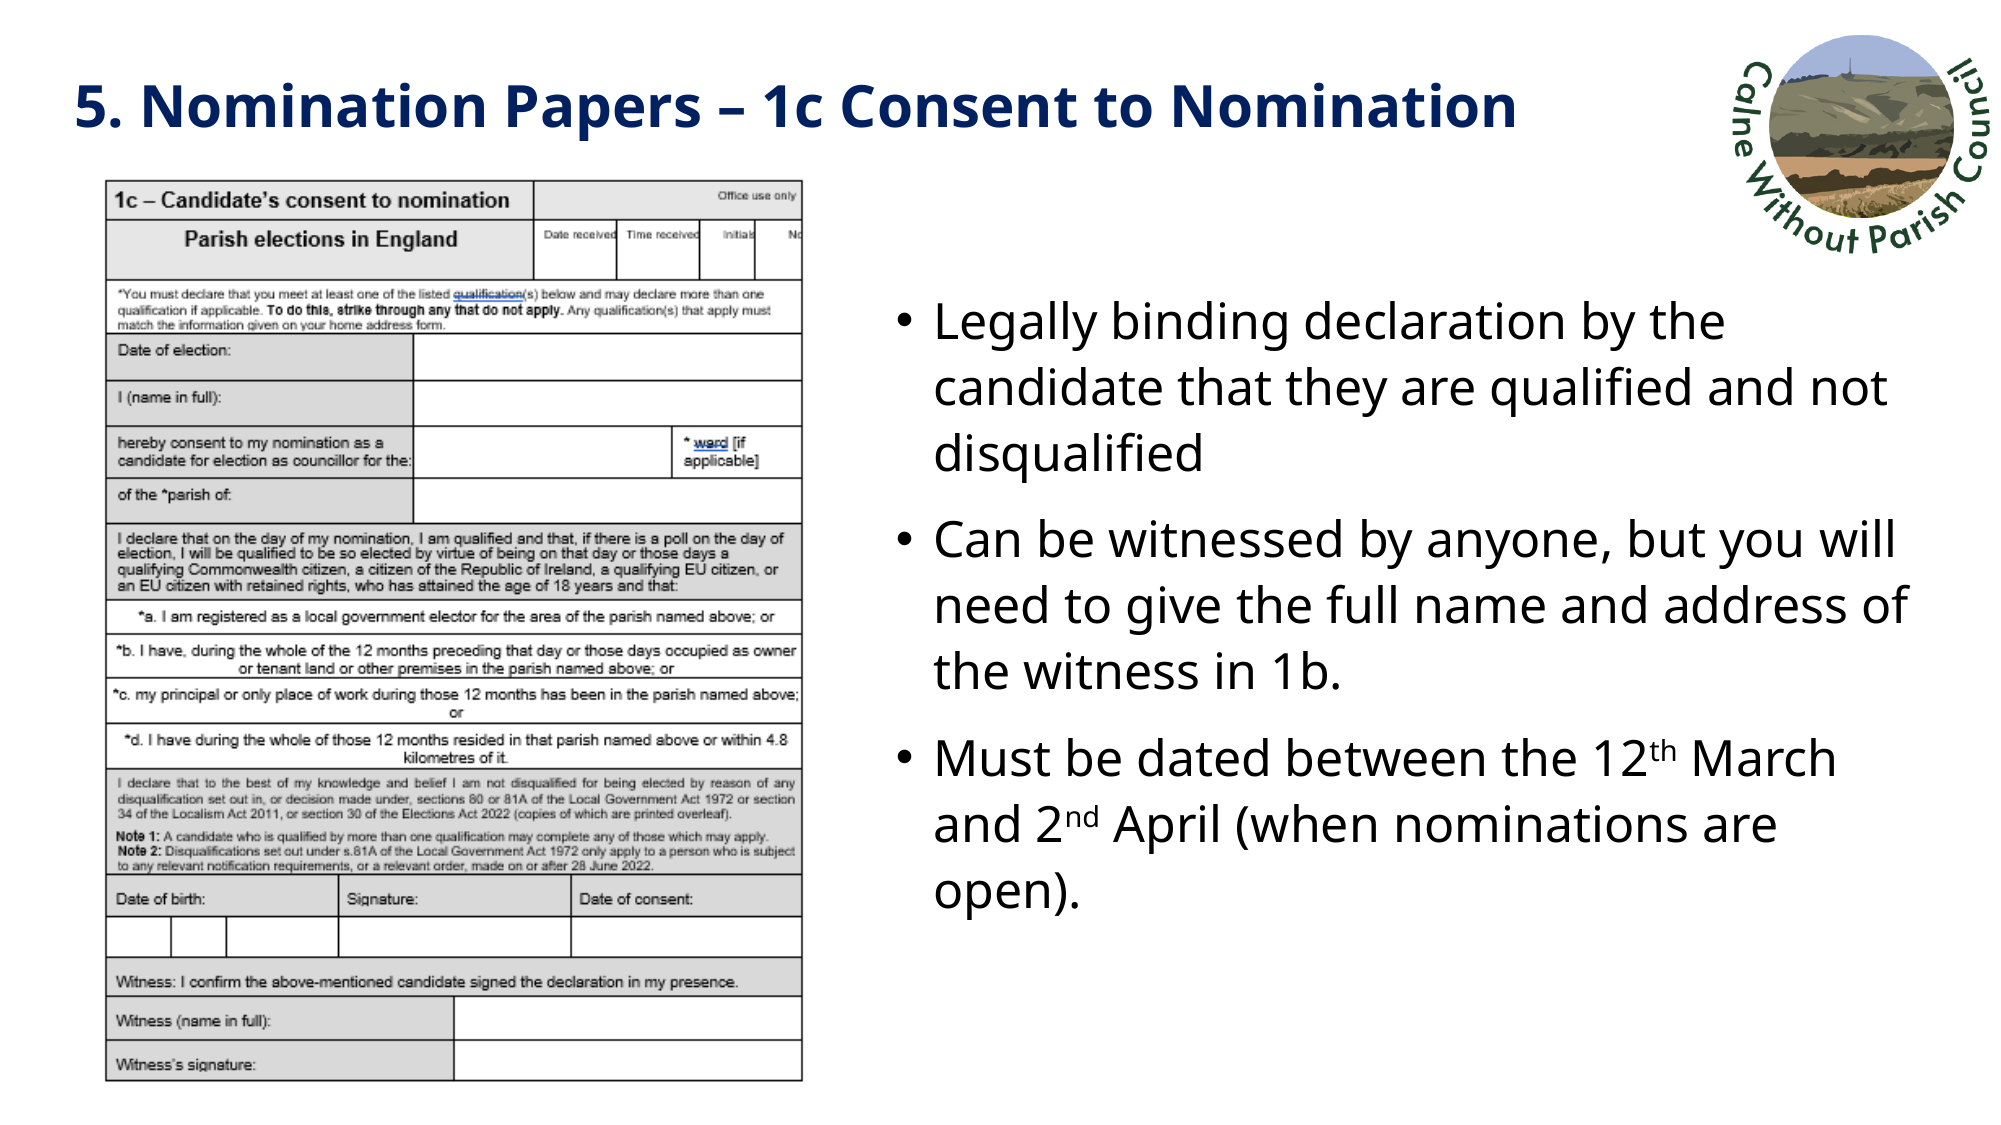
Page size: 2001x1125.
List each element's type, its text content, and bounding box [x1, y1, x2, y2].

picture [1719, 6, 2000, 270]
title 5. Nomination Papers – 1c Consent to Nomination [59, 0, 1785, 218]
list Legally binding declaration by the candidate that they are qualified and not disqualified Can be witnessed by anyone, but you will need to give the full name and address of the witness in 1b. Must be dated between the 12th March and 2nd April (when nominations are open). [880, 275, 1939, 979]
picture [99, 169, 808, 1085]
